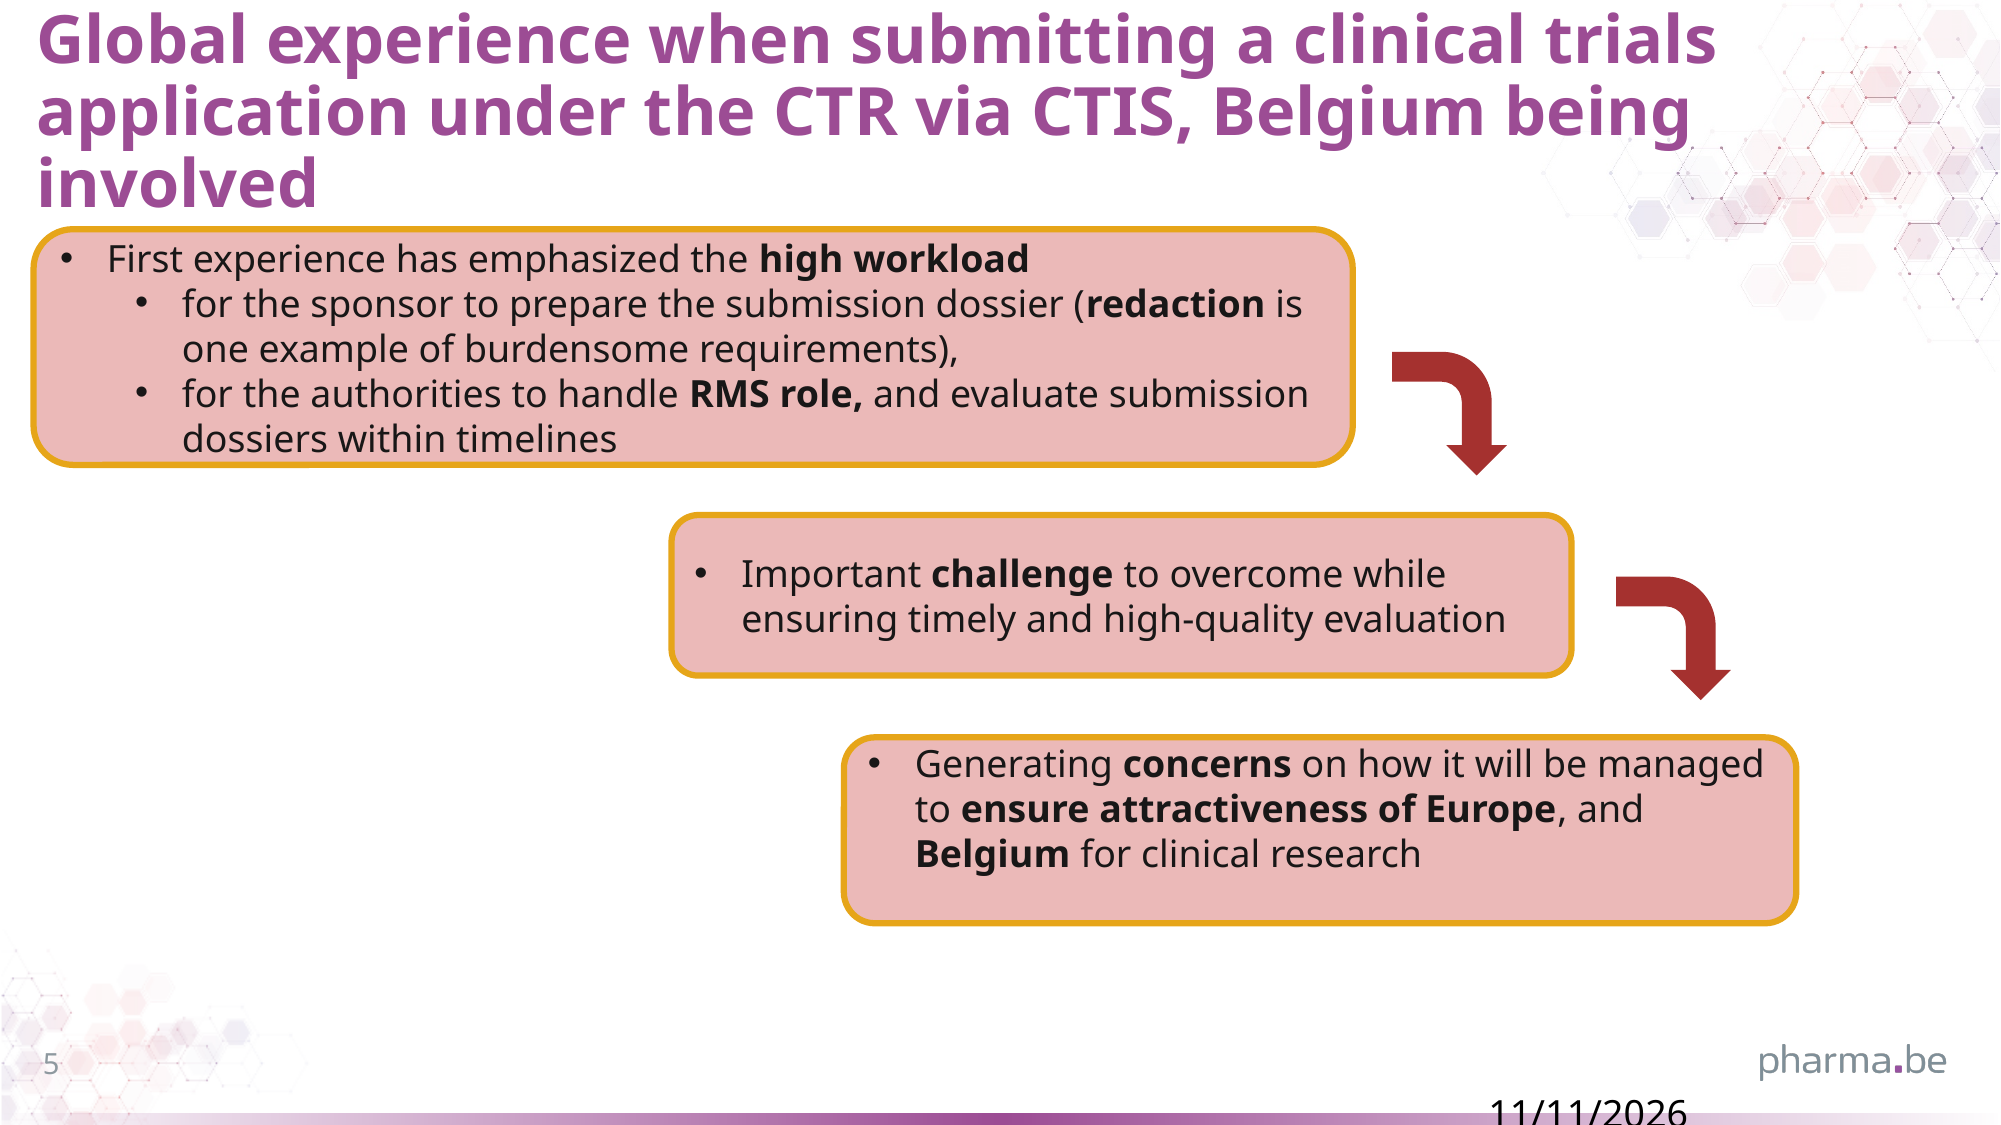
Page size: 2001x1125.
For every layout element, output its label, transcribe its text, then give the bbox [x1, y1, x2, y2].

picture [1759, 1044, 1947, 1081]
text_box Important challenge to overcome while ensuring timely and high-quality evaluation [670, 513, 1573, 677]
text_box [1616, 576, 1731, 701]
text_box Generating concerns on how it will be managed to ensure attractiveness of Europe, and Belgium for clinical research [842, 736, 1798, 925]
text_box 2/03/2023 [1473, 1082, 1954, 1125]
text_box Global experience when submitting a clinical trials application under the CTR via CTIS, Belgium being involved [36, 0, 1967, 229]
text_box First experience has emphasized the high workload for the sponsor to prepare the submission dossier (redaction is one example of burdensome requirements), for the authorities to handle RMS role, and evaluate submission dossiers within timelines [32, 228, 1354, 466]
text_box [1392, 351, 1507, 476]
